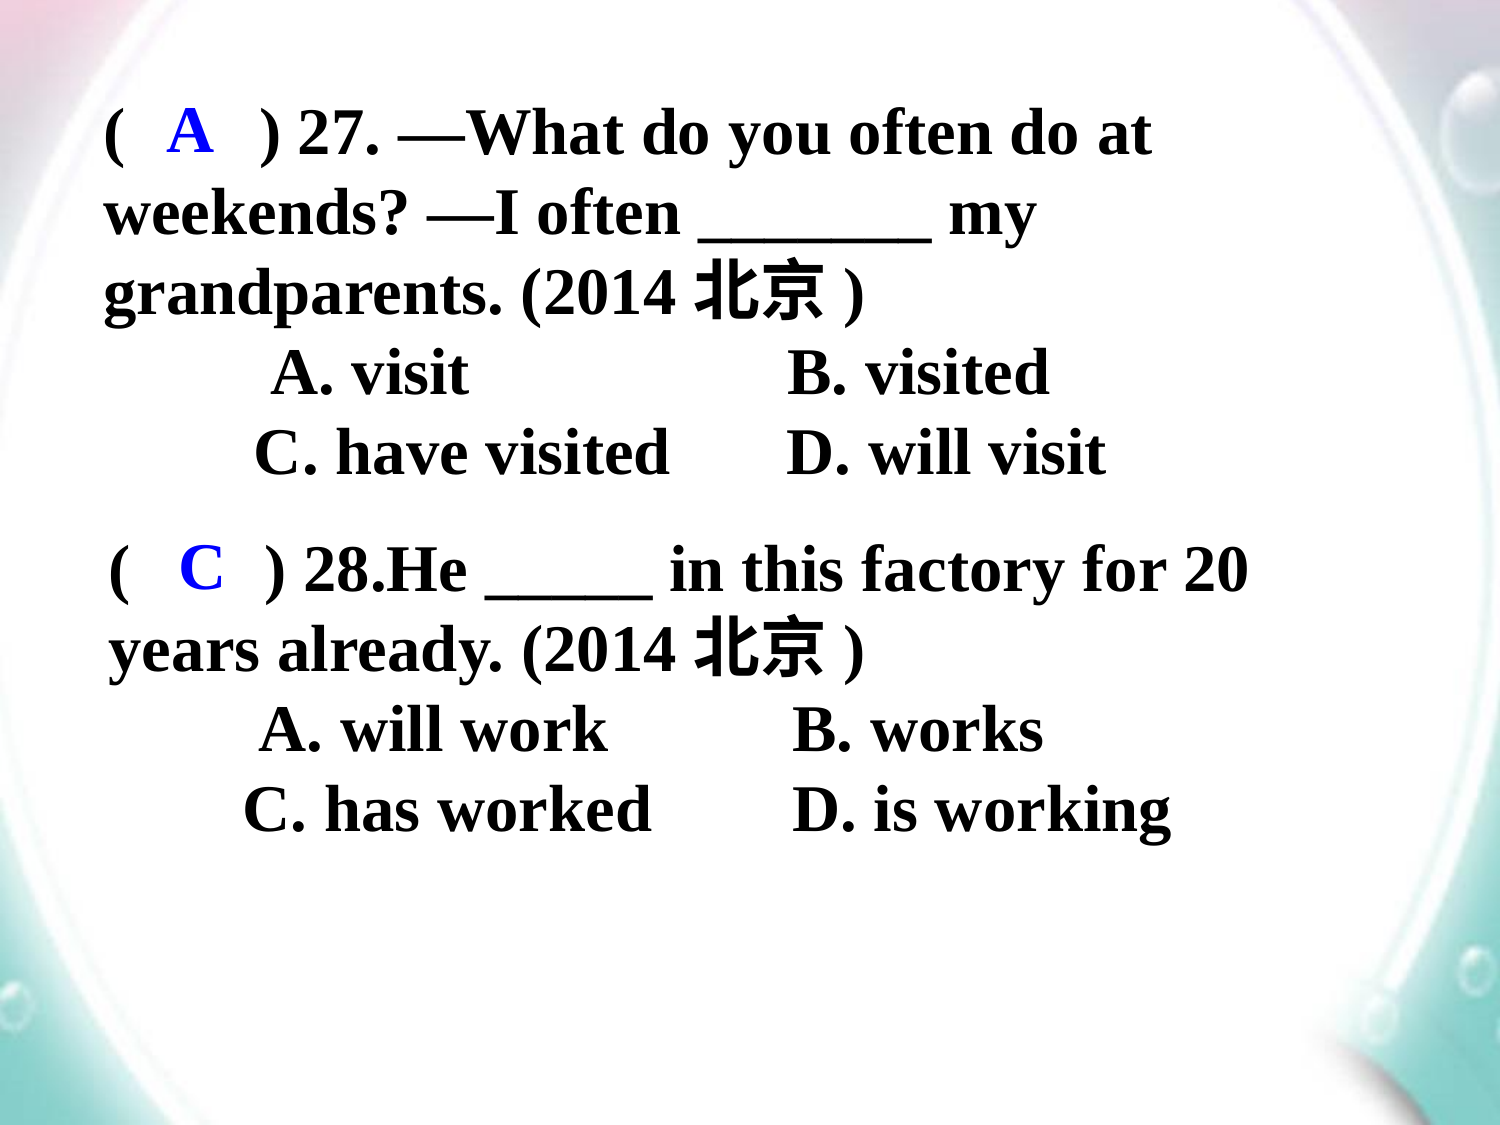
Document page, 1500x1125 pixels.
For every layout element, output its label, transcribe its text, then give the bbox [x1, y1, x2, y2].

text_box C [164, 515, 243, 611]
text_box ( ) 27. —What do you often do at weekends? —I often _______ my grandparents. (2014北京) A. visit B. visited C. have visited D. will visit [88, 80, 1388, 495]
text_box ( ) 28.He _____ in this factory for 20 years already. (2014北京) A. will work B. works C. has worked D. is working [93, 517, 1405, 852]
picture [0, 0, 1500, 1125]
text_box A [152, 78, 230, 173]
